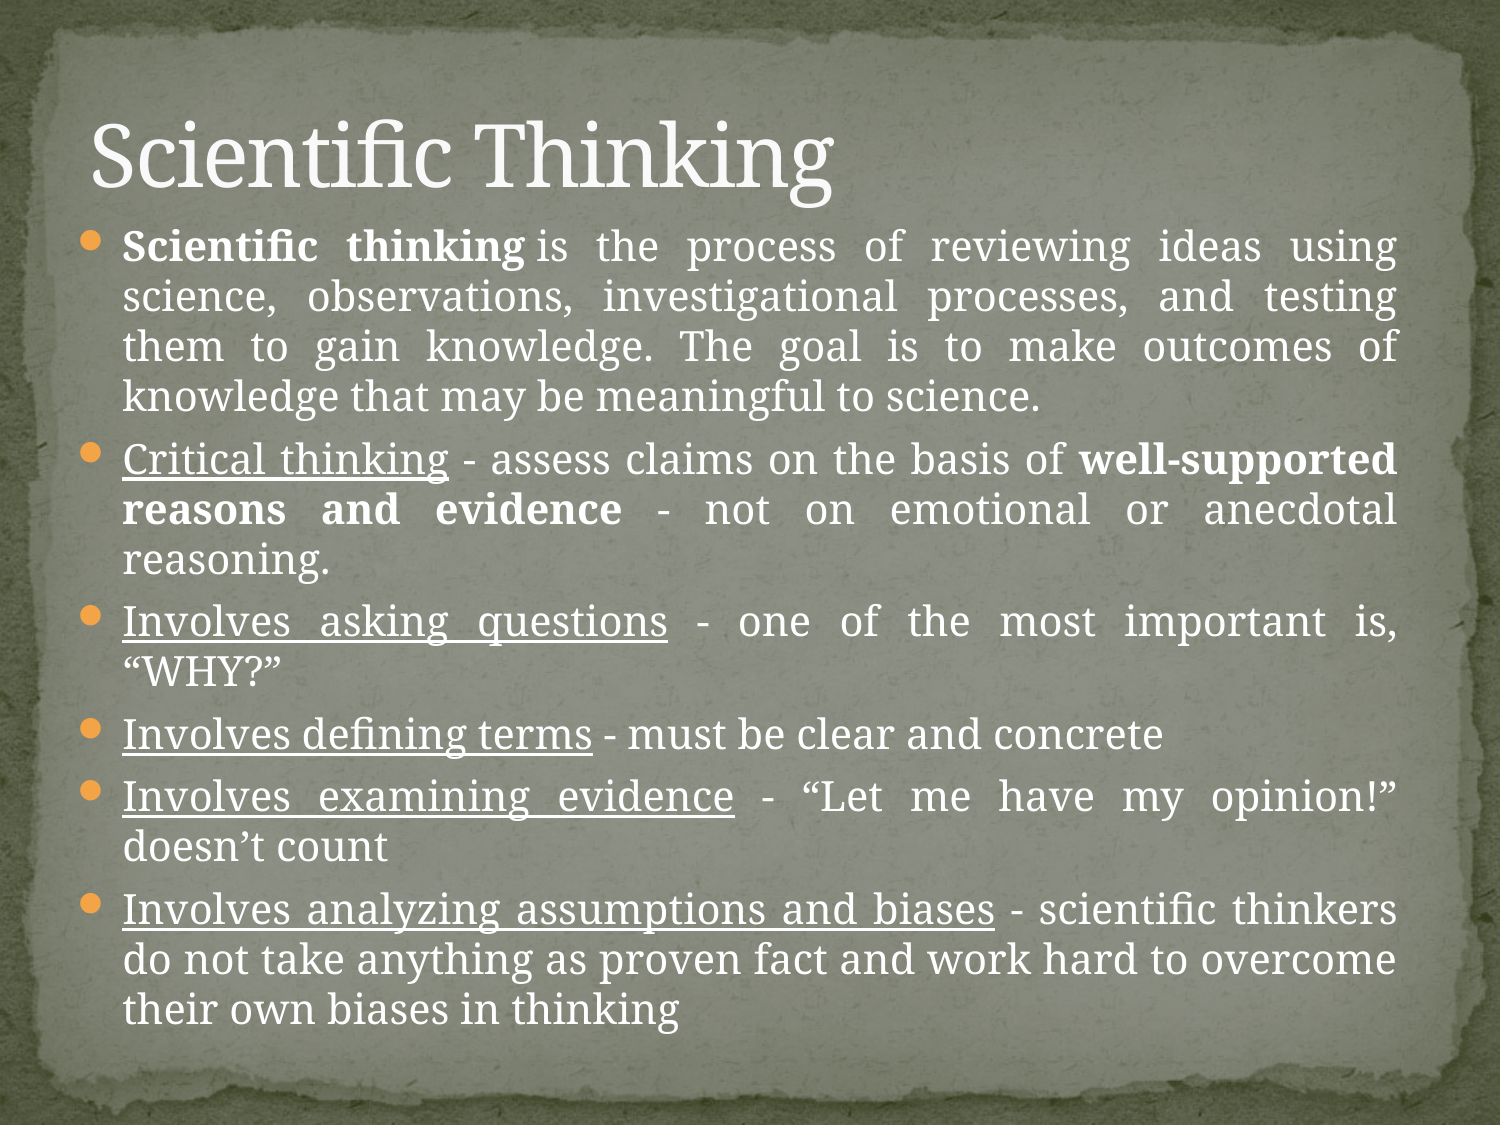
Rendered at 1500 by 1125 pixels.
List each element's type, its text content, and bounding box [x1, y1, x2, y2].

list Scientific thinking is the process of reviewing ideas using science, observations, investigational processes, and testing them to gain knowledge. The goal is to make outcomes of knowledge that may be meaningful to science. Critical thinking - assess claims on the basis of well-supported reasons and evidence - not on emotional or anecdotal reasoning. Involves asking questions - one of the most important is, “WHY?” Involves defining terms - must be clear and concrete Involves examining evidence - “Let me have my opinion!” doesn’t count Involves analyzing assumptions and biases - scientific thinkers do not take anything as proven fact and work hard to overcome their own biases in thinking [62, 212, 1413, 985]
title Scientific Thinking [74, 24, 1425, 213]
